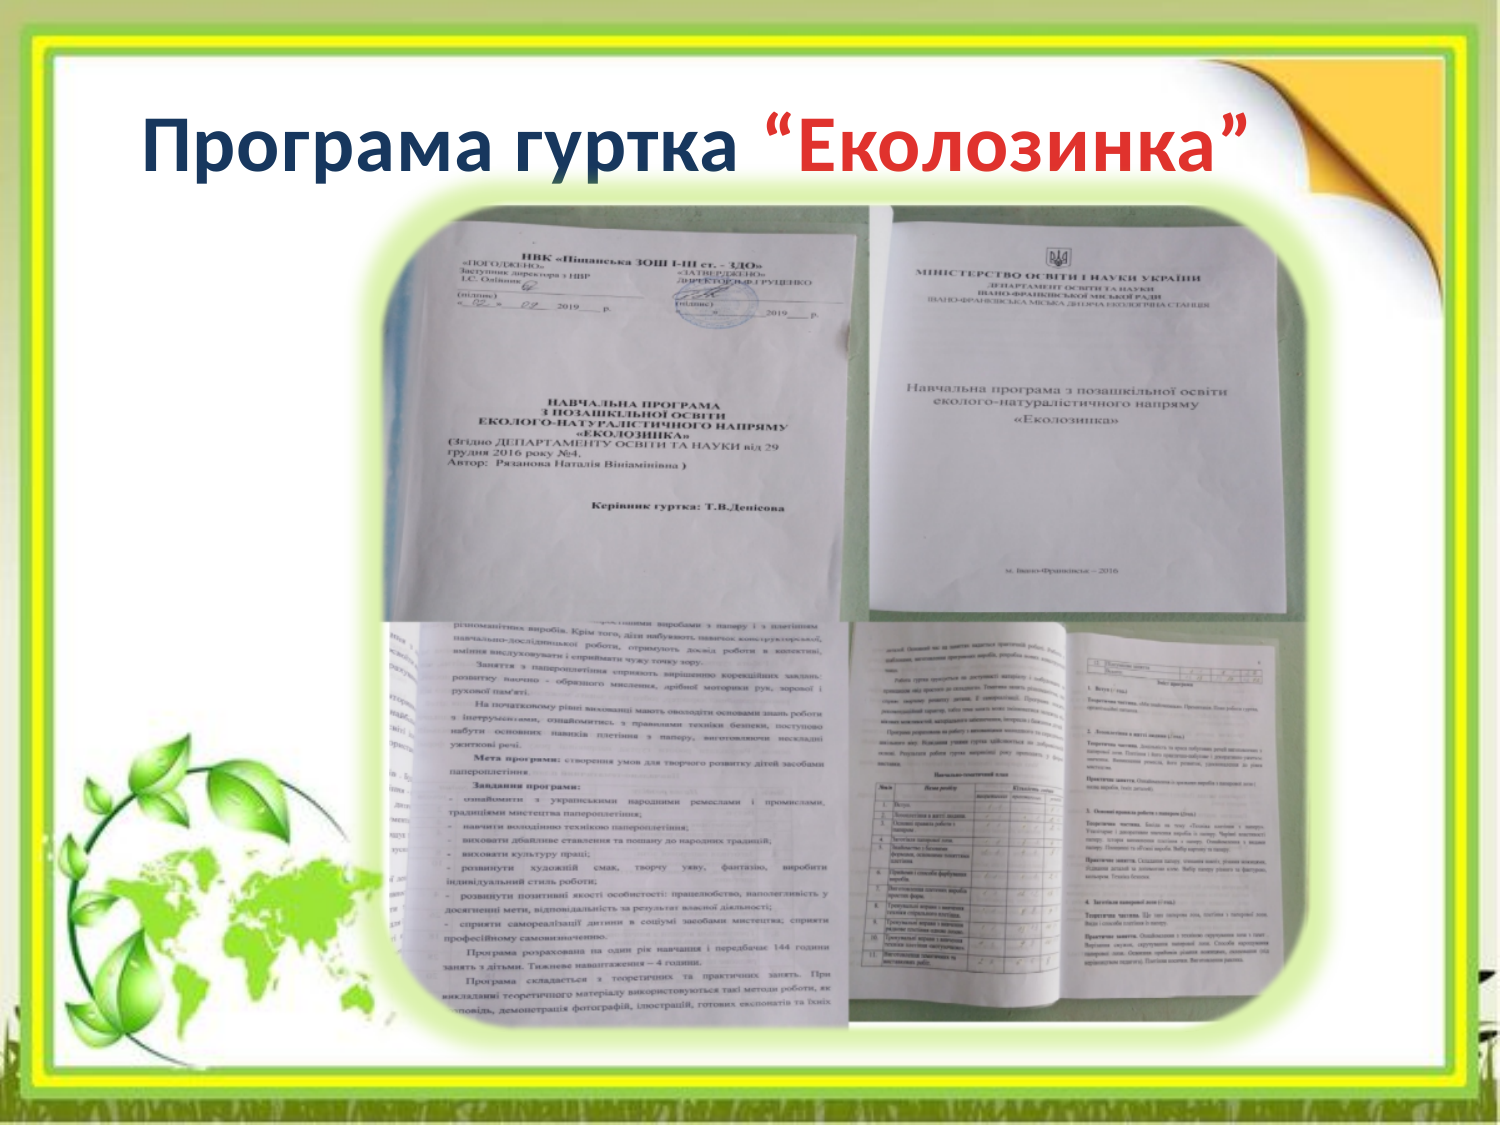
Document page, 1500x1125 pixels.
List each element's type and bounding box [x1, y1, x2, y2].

list [378, 198, 1313, 1033]
picture [0, 0, 1500, 1125]
